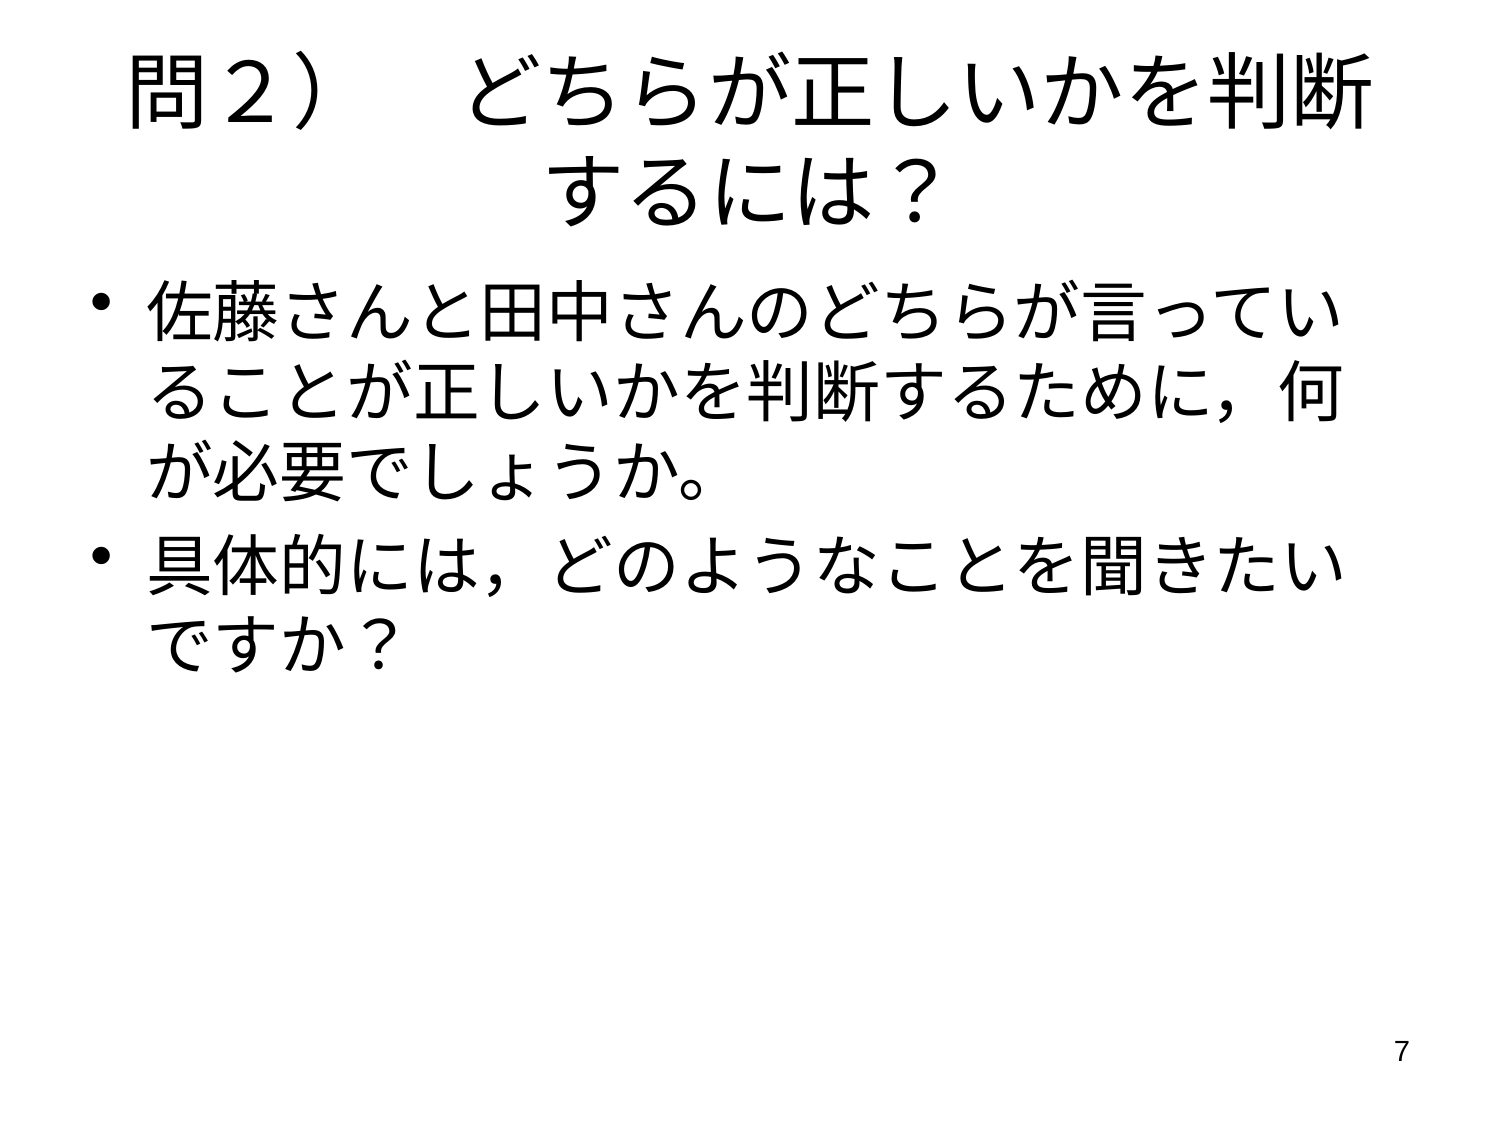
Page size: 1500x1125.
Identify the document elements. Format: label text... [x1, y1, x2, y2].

list 佐藤さんと田中さんのどちらが言っていることが正しいかを判断するために，何が必要でしょうか。 具体的には，どのようなことを聞きたいですか？ [75, 262, 1425, 1005]
slide_number 7 [1074, 1024, 1425, 1103]
title 問２） どちらが正しいかを判断するには？ [75, 45, 1425, 233]
